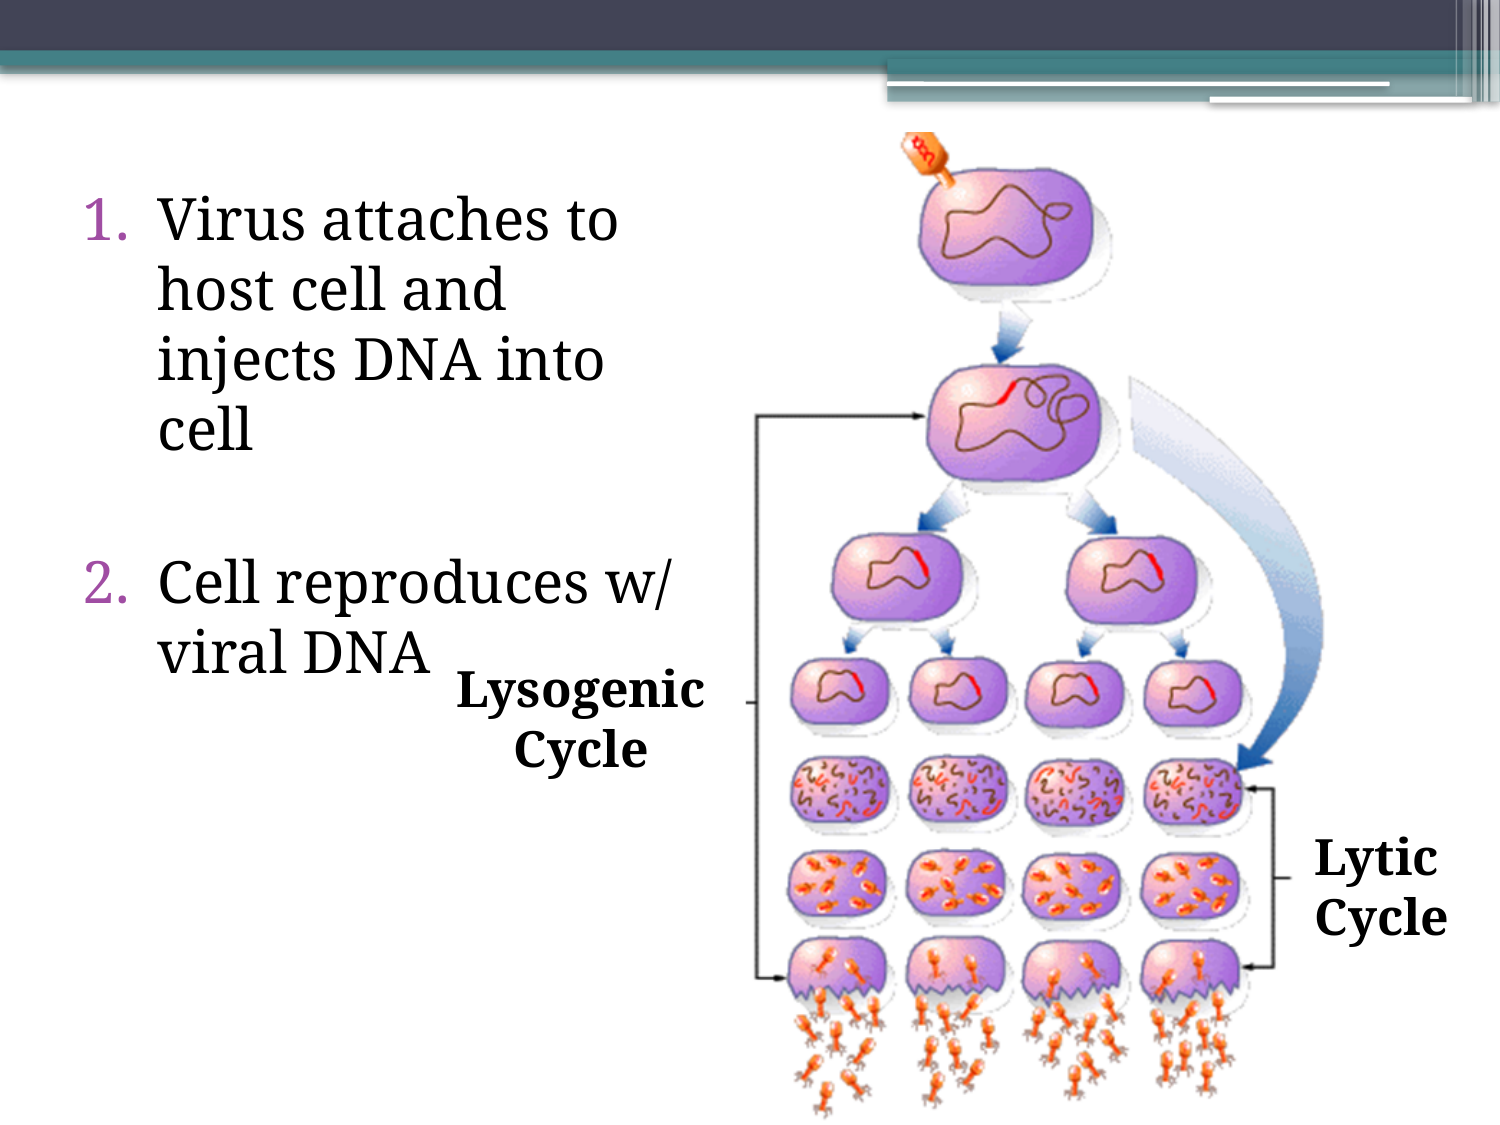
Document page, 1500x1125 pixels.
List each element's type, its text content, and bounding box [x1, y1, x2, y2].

list Virus attaches to host cell and injects DNA into cell Cell reproduces w/ viral DNA [50, 174, 630, 955]
text_box Lytic Cycle [1381, 818, 1500, 953]
picture [637, 131, 1376, 1125]
